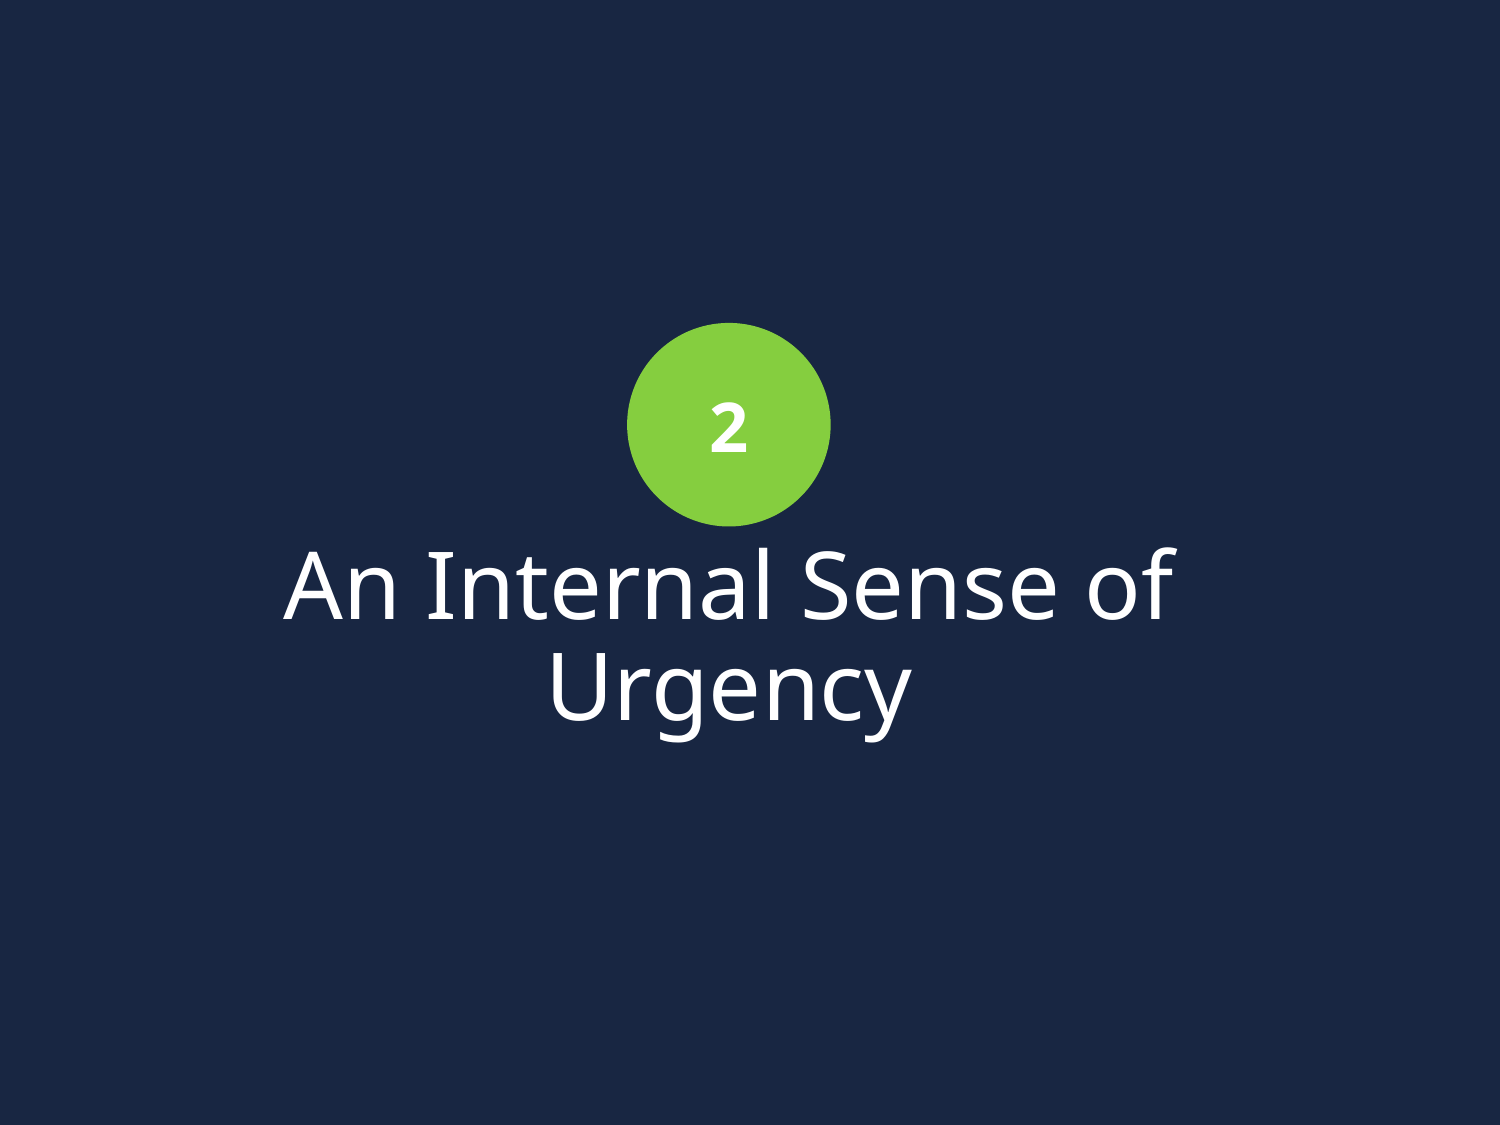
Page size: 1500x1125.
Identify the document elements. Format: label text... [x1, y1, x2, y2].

text_box 2 [622, 318, 836, 531]
title An Internal Sense of Urgency [82, 280, 1376, 749]
